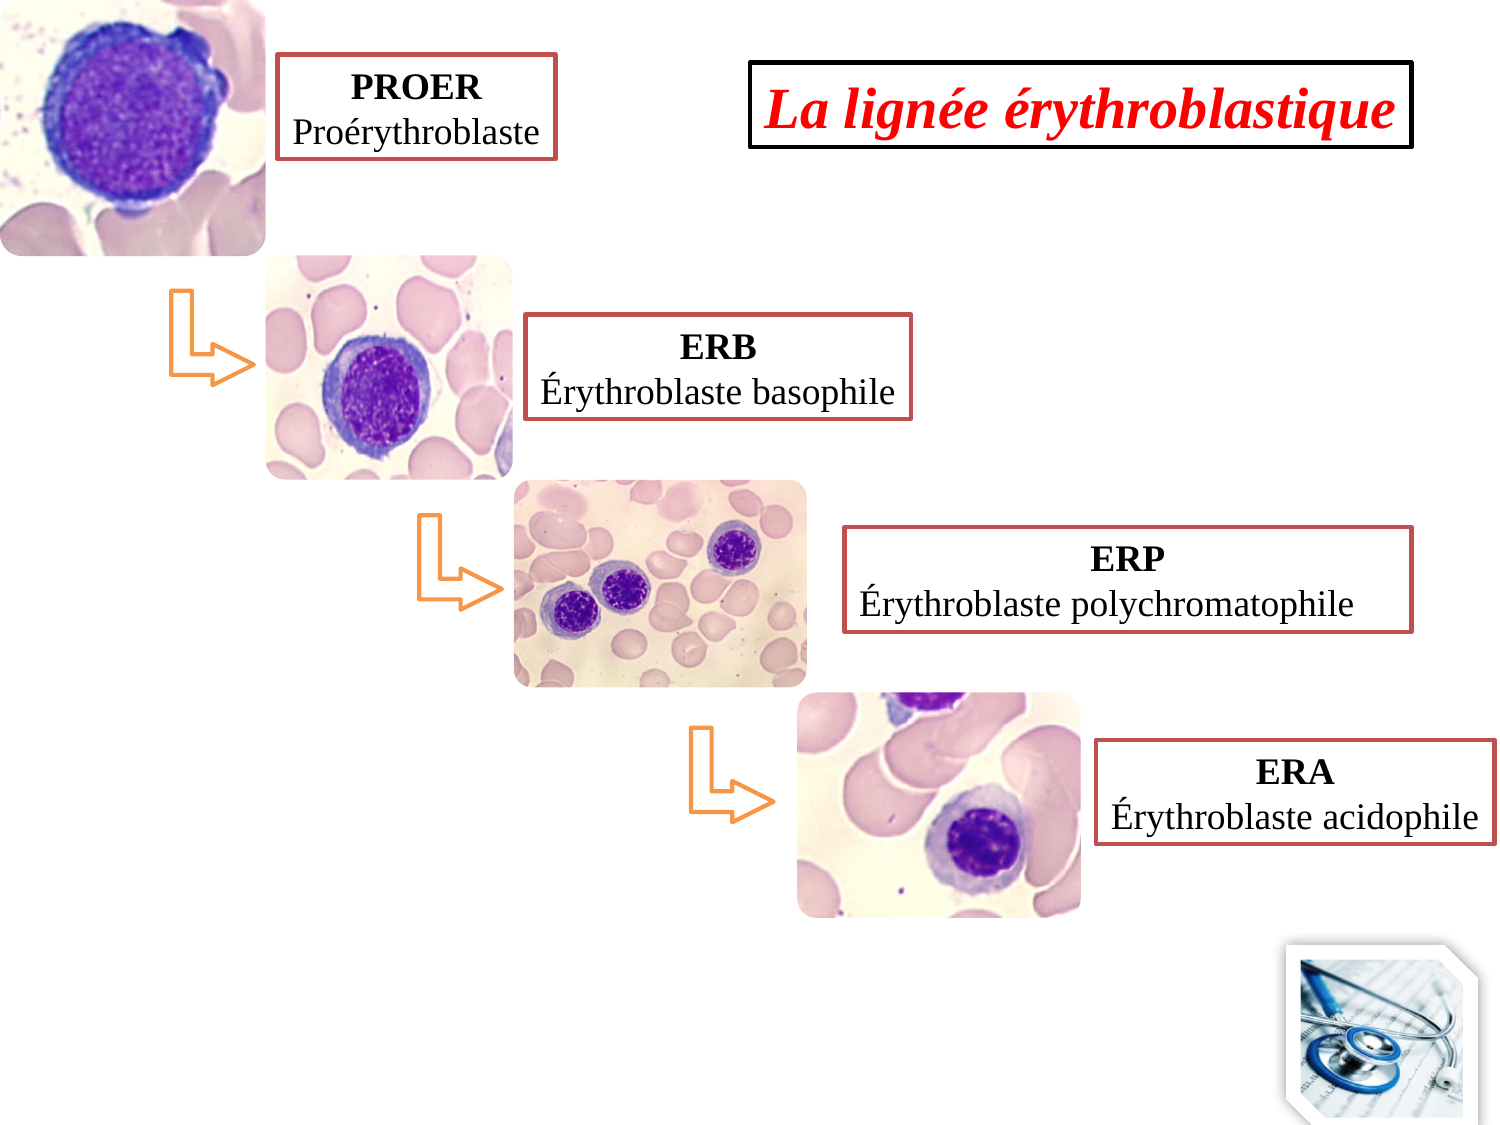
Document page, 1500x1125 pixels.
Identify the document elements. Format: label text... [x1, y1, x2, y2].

text_box PROER Proérythroblaste [275, 52, 558, 161]
text_box ERB Érythroblaste basophile [523, 312, 913, 421]
text_box [688, 725, 776, 825]
text_box [417, 513, 505, 612]
picture [796, 692, 1081, 919]
text_box La lignée érythroblastique [748, 60, 1414, 149]
picture [1293, 951, 1471, 1125]
text_box [169, 288, 256, 388]
picture [0, 0, 808, 688]
text_box ERP Érythroblaste polychromatophile [842, 525, 1414, 634]
text_box ERA Érythroblaste acidophile [1094, 738, 1497, 846]
